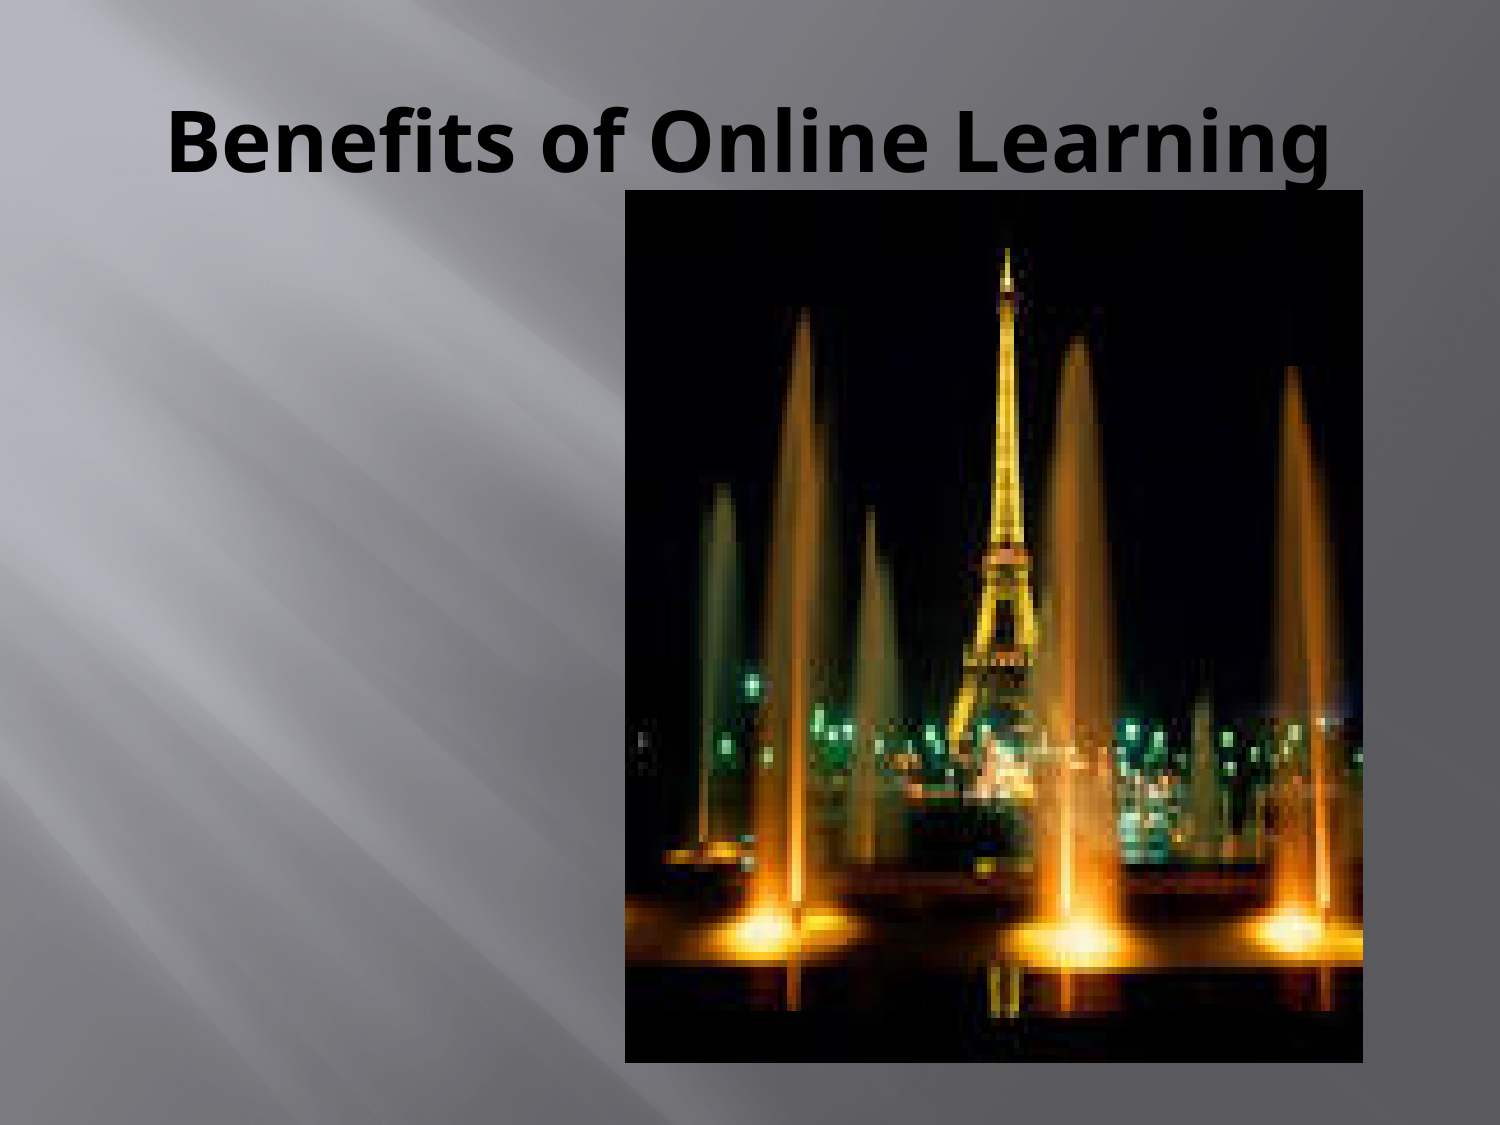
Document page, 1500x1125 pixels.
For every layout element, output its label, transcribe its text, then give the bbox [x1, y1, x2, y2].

title Benefits of Online Learning [75, 45, 1425, 233]
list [625, 190, 1363, 1063]
